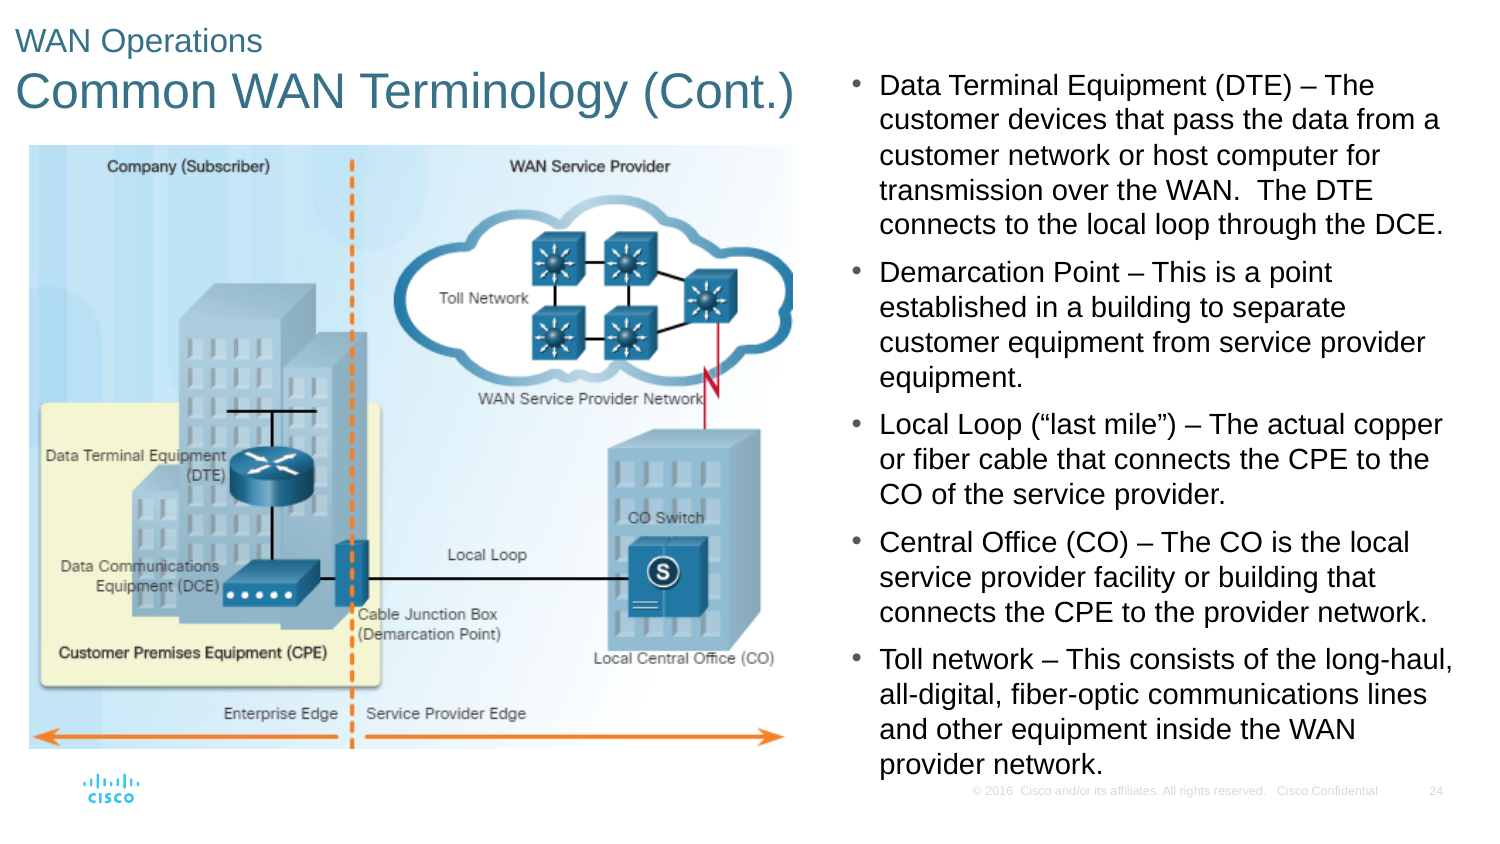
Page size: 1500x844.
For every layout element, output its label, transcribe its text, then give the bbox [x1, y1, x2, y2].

picture [29, 145, 794, 749]
list Data Terminal Equipment (DTE) – The customer devices that pass the data from a customer network or host computer for transmission over the WAN. The DTE connects to the local loop through the DCE. Demarcation Point – This is a point established in a building to separate customer equipment from service provider equipment. Local Loop (“last mile”) – The actual copper or fiber cable that connects the CPE to the CO of the service provider. Central Office (CO) – The CO is the local service provider facility or building that connects the CPE to the provider network. Toll network – This consists of the long-haul, all-digital, fiber-optic communications lines and other equipment inside the WAN provider network. [805, 58, 1491, 791]
title WAN Operations Common WAN Terminology (Cont.) [0, 6, 834, 131]
